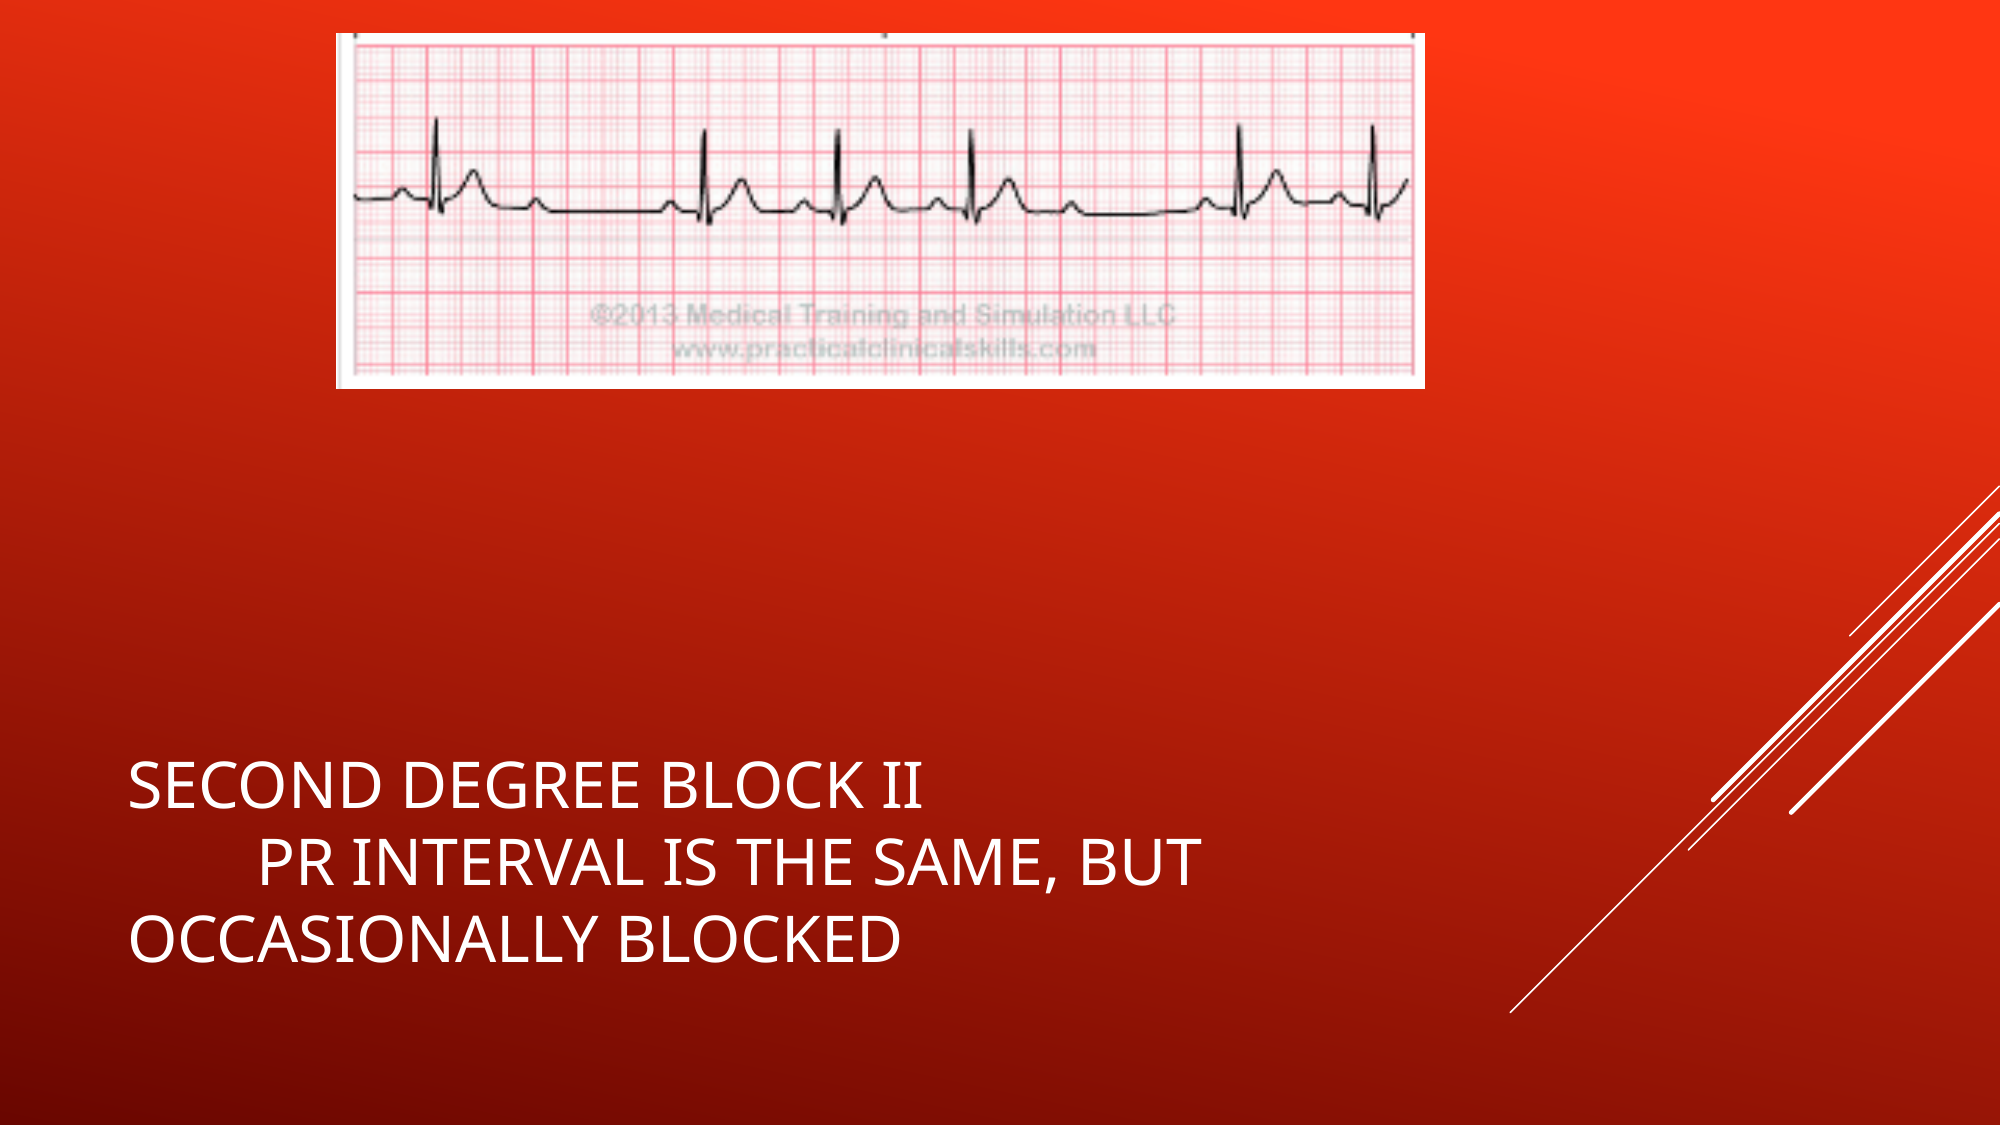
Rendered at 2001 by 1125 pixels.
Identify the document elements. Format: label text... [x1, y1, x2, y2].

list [336, 33, 1425, 390]
title Second Degree Block ii PR interval is the same, but occasionally blocked [112, 736, 1513, 984]
